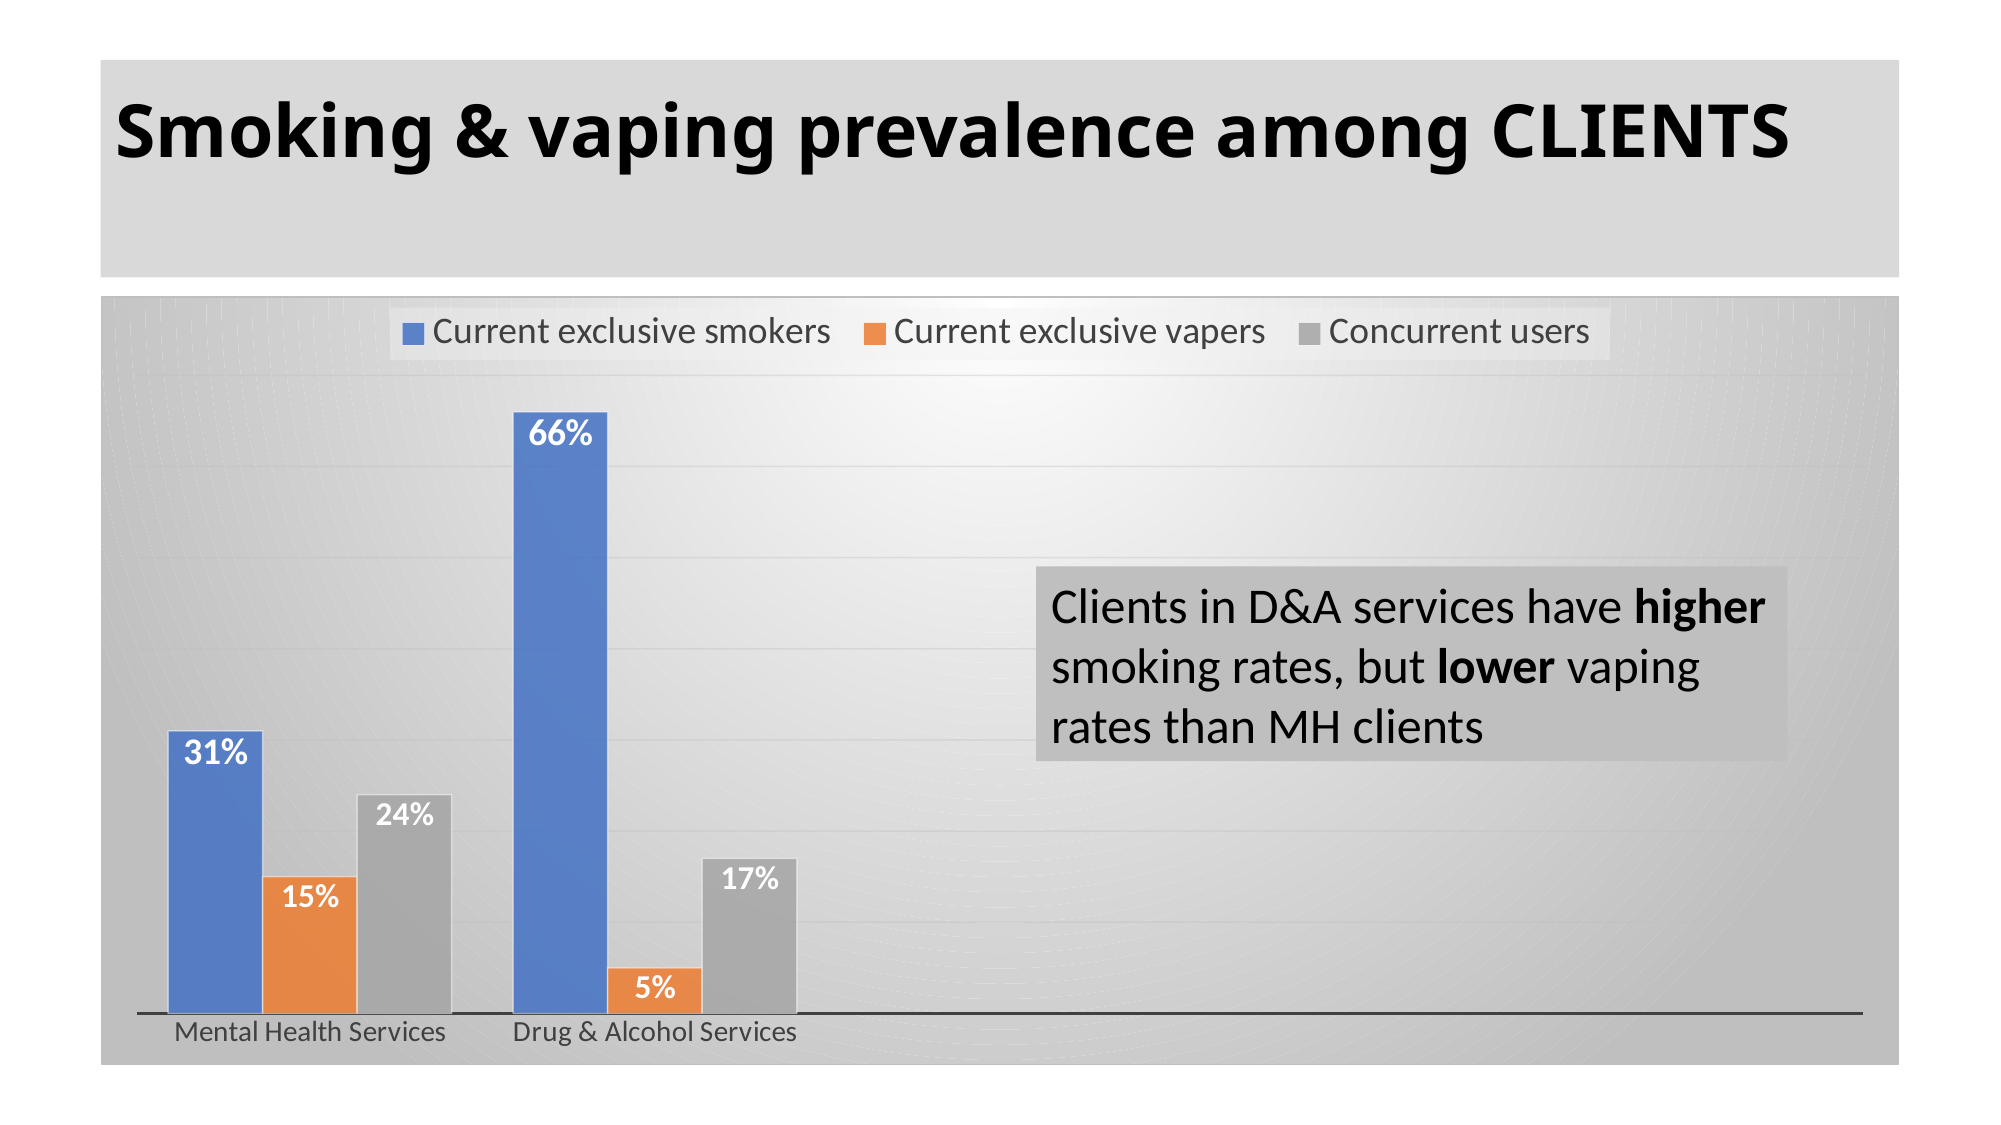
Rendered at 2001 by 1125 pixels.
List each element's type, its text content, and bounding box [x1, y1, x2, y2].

chart [100, 295, 1900, 1066]
title Smoking & vaping prevalence among CLIENTS [100, 59, 1900, 278]
